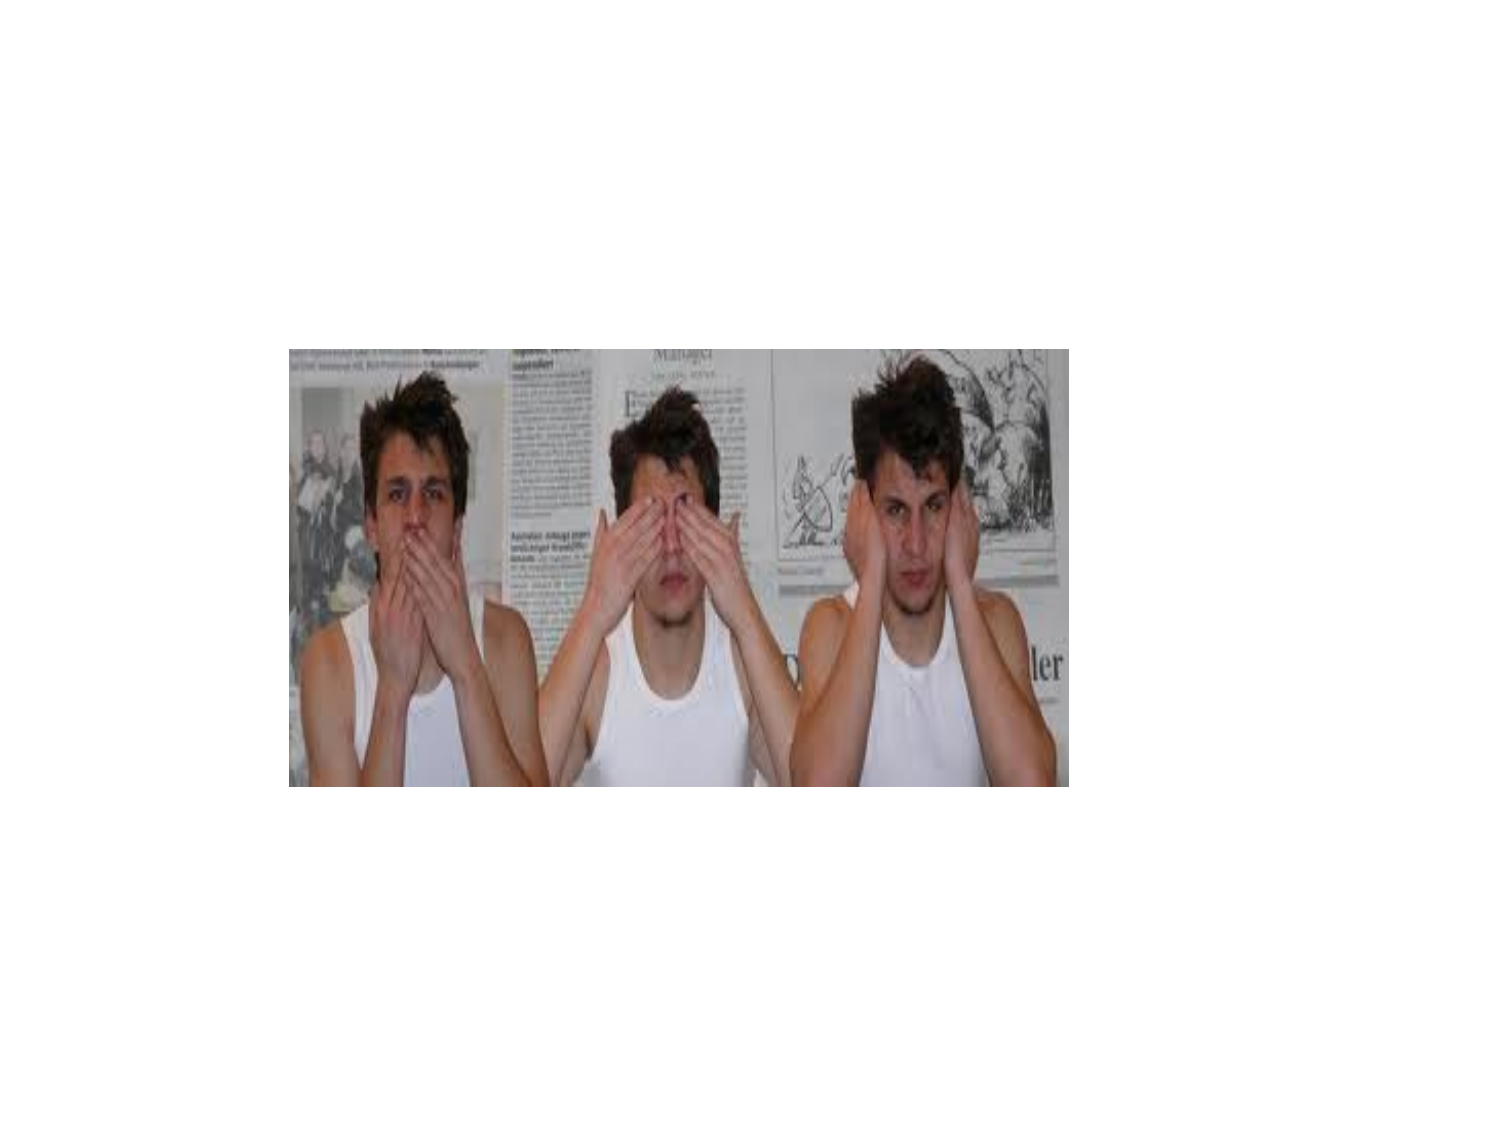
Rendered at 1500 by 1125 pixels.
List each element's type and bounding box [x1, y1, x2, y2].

picture [289, 349, 1070, 788]
